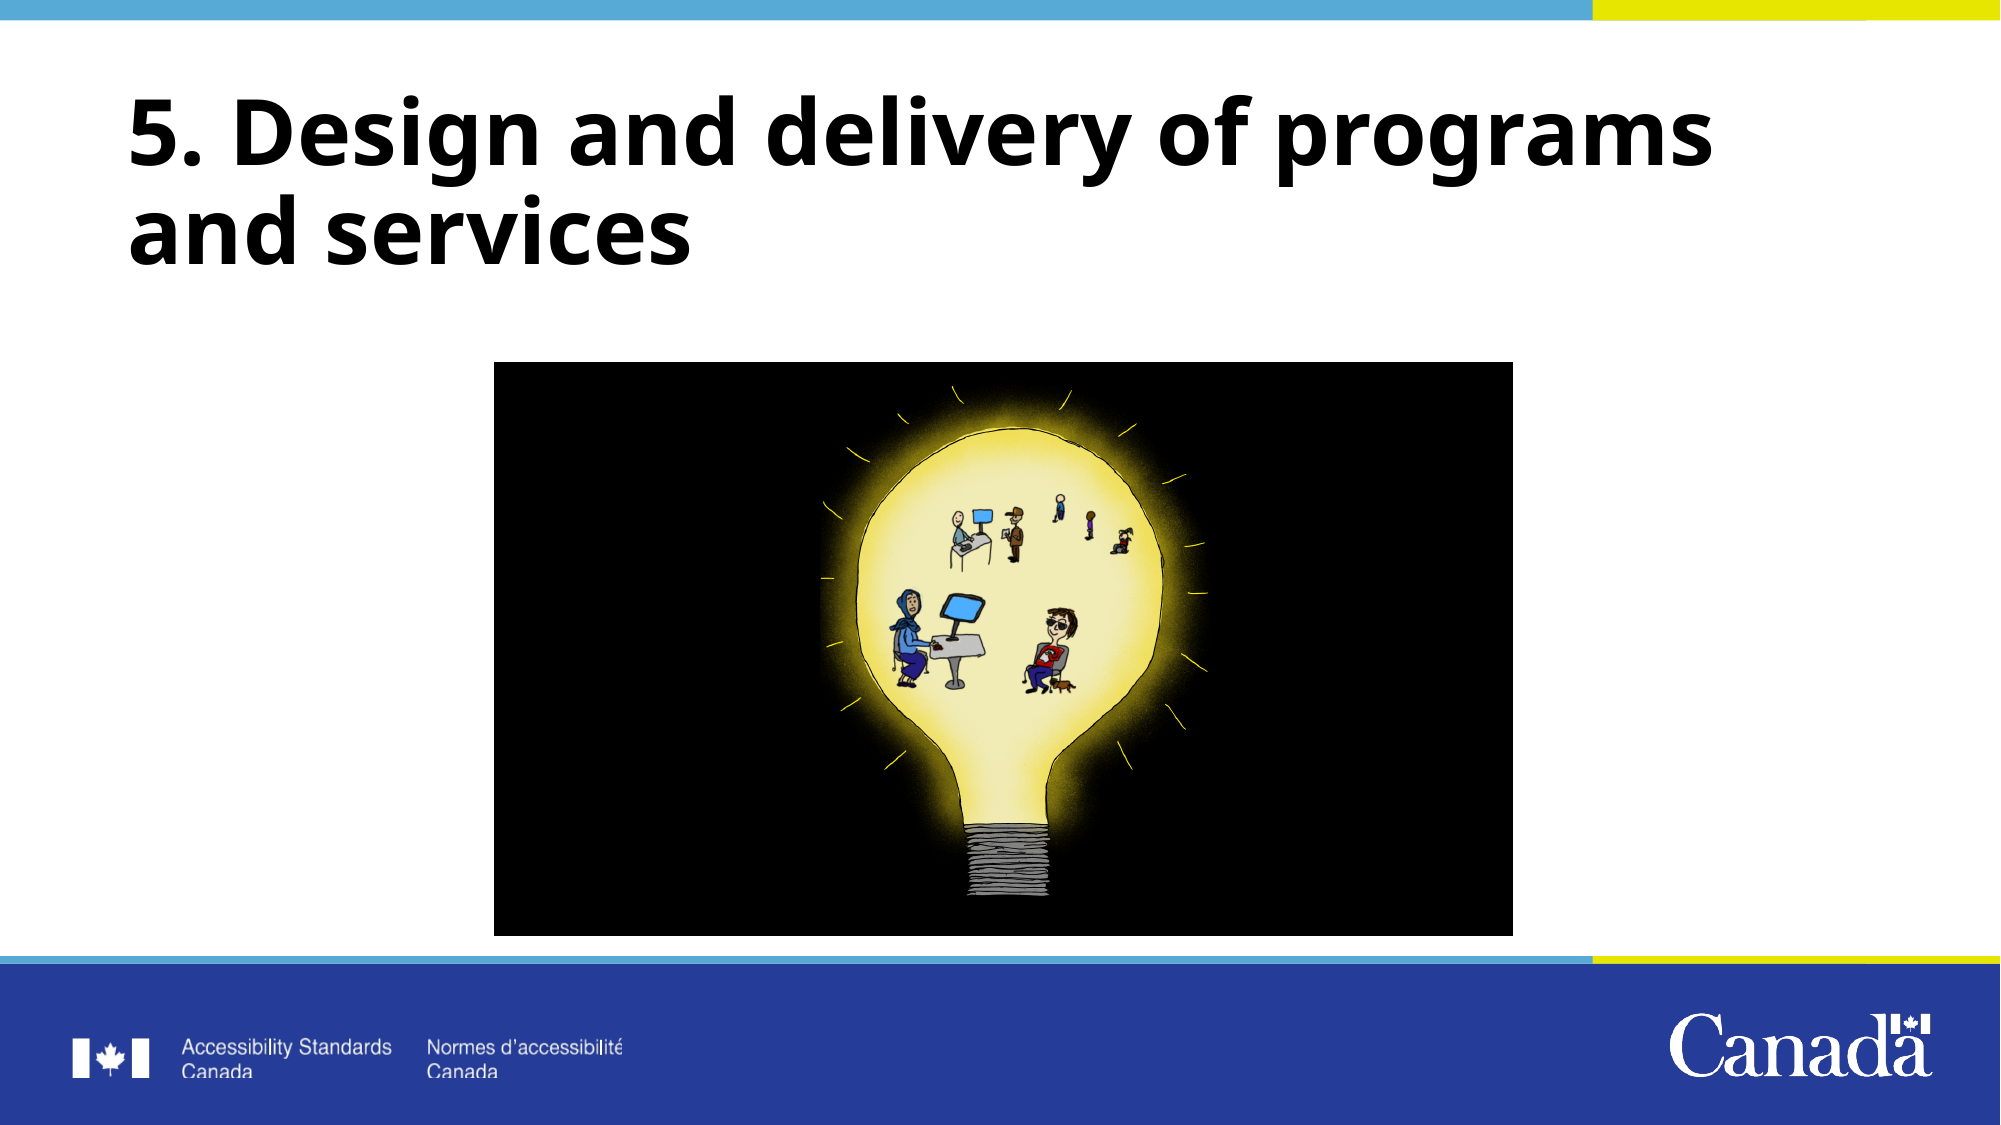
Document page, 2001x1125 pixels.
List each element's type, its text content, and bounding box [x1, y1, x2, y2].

picture [494, 362, 1513, 936]
title 5. Design and delivery of programs and services [112, 53, 1889, 317]
